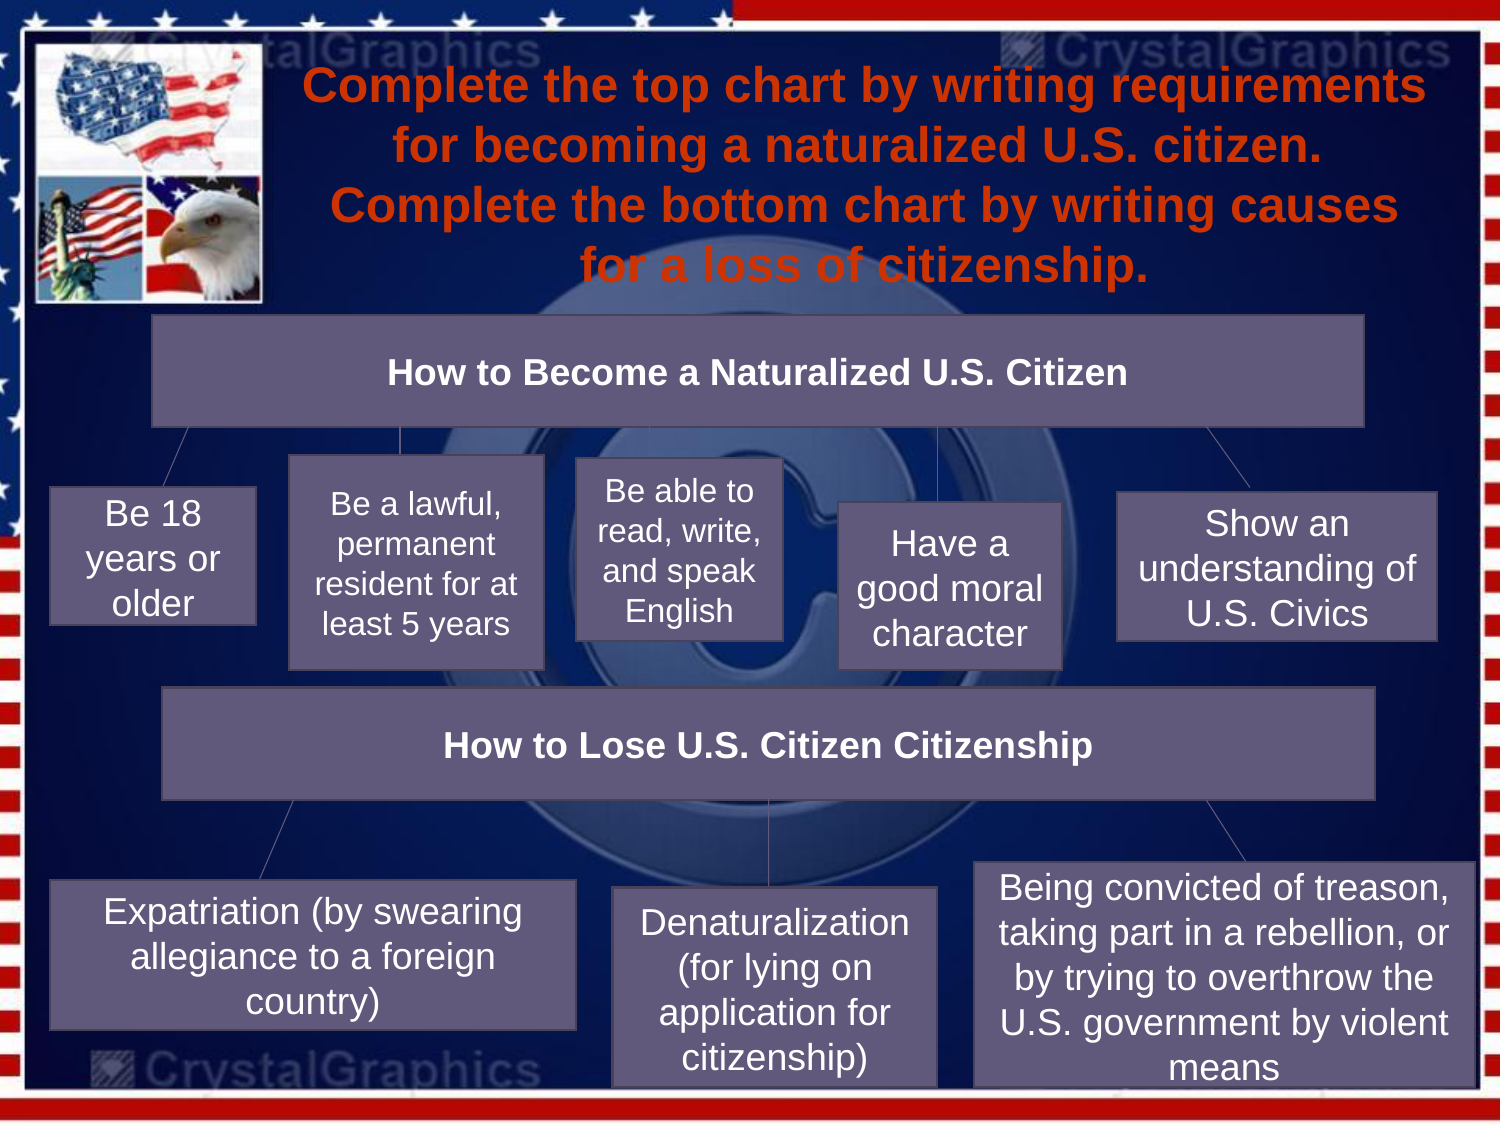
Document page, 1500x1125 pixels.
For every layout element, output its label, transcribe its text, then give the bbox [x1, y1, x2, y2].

text_box How to Lose U.S. Citizen Citizenship [161, 686, 1376, 801]
text_box Be able to read, write, and speak English [575, 457, 784, 642]
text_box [256, 799, 294, 888]
text_box Show an understanding of U.S. Civics [1116, 491, 1438, 642]
picture [0, 0, 1500, 1125]
text_box How to Become a Naturalized U.S. Citizen [151, 314, 1365, 428]
title Complete the top chart by writing requirements for becoming a naturalized U.S. citizen. Complete the bottom chart by writing causes for a loss of citizenship. [283, 78, 1447, 267]
text_box Being convicted of treason, taking part in a rebellion, or by trying to overthrow the U.S. government by violent means [973, 861, 1476, 1088]
text_box Expatriation (by swearing allegiance to a foreign country) [49, 879, 577, 1031]
text_box Have a good moral character [837, 501, 1063, 671]
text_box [1187, 399, 1250, 488]
text_box Denaturalization (for lying on application for citizenship) [611, 886, 938, 1088]
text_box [1206, 799, 1263, 888]
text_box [162, 399, 200, 488]
text_box Be 18 years or older [49, 486, 257, 626]
text_box Be a lawful, permanent resident for at least 5 years [288, 454, 545, 671]
